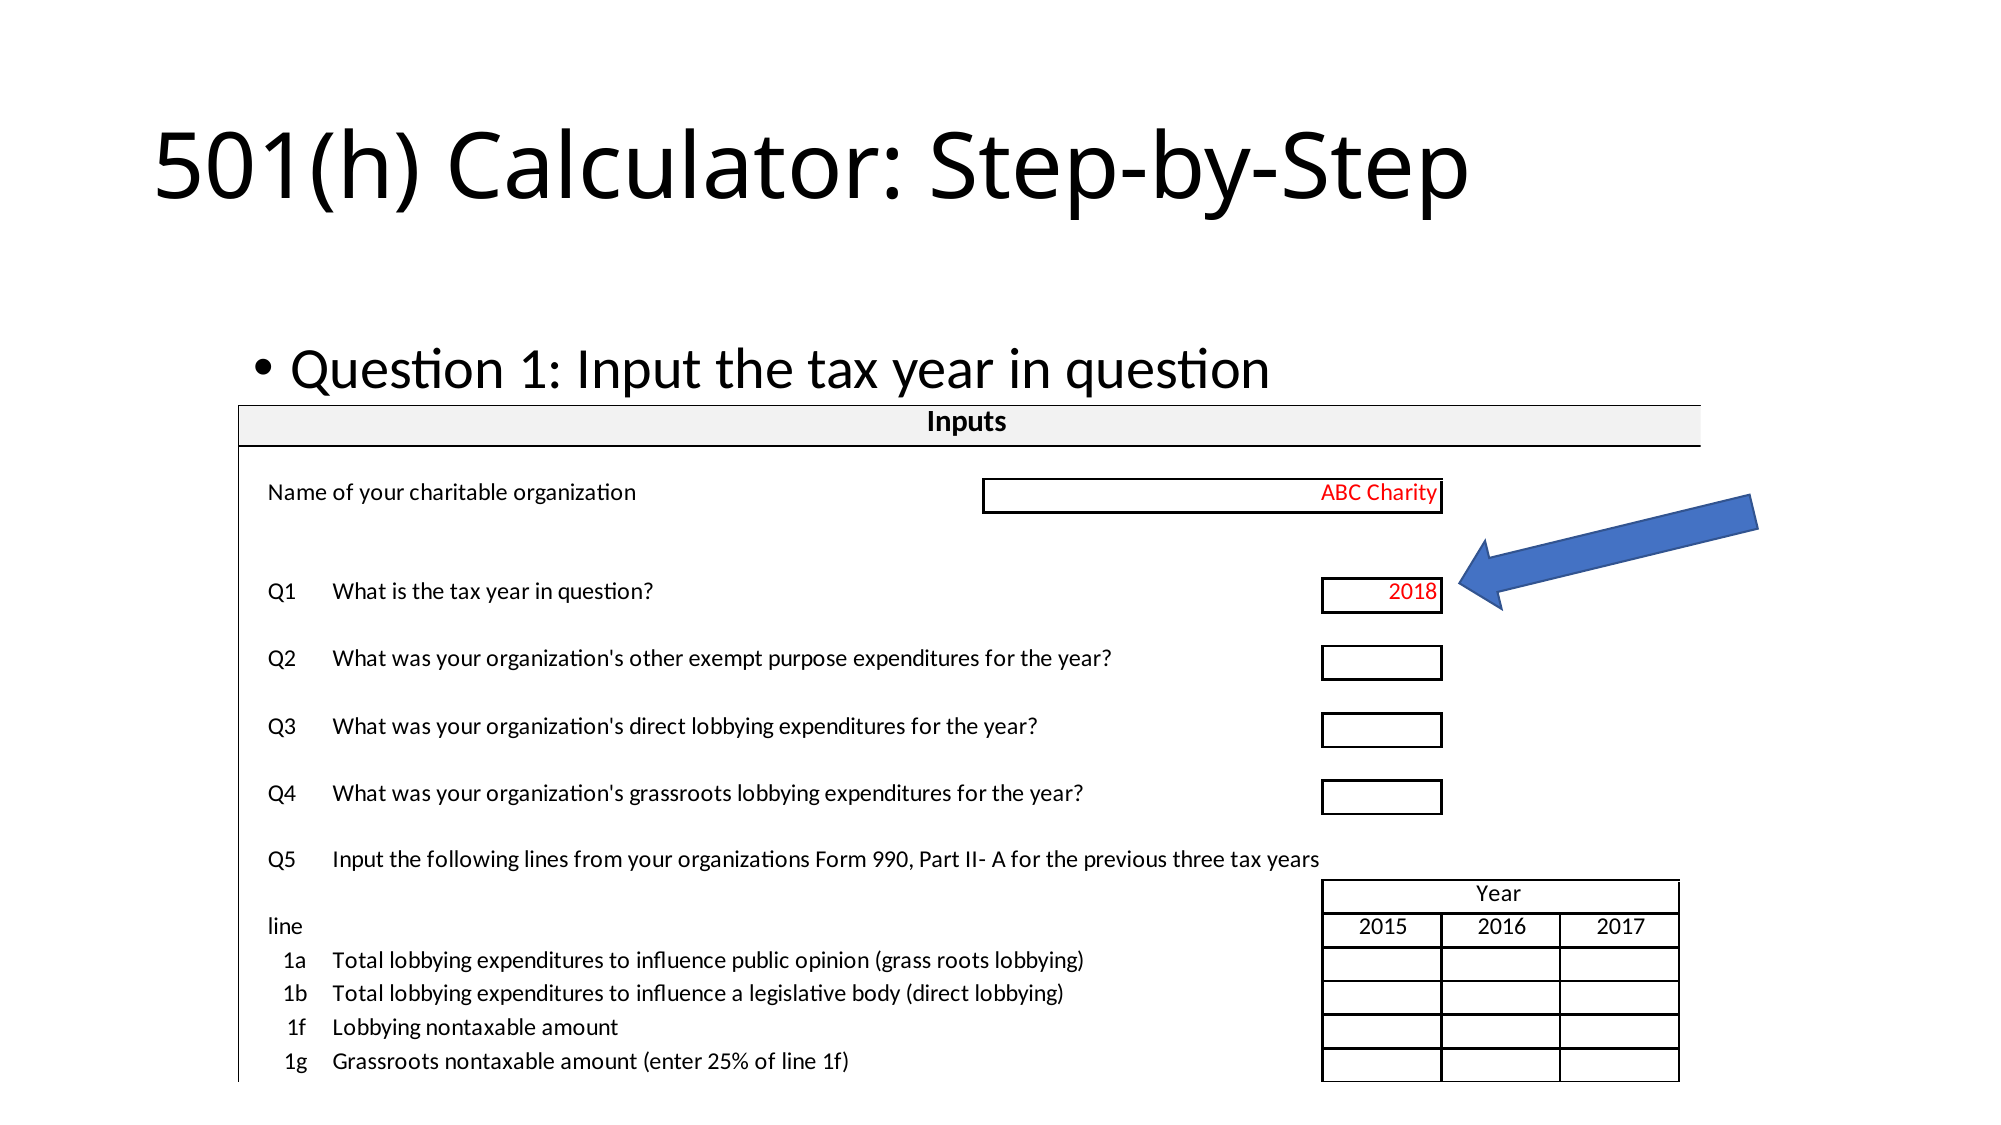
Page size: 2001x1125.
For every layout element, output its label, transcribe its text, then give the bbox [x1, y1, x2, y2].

list Question 1: Input the tax year in question [238, 330, 1814, 1005]
text_box [1703, 493, 1760, 544]
title 501(h) Calculator: Step-by-Step [137, 59, 1863, 278]
picture [238, 405, 1703, 1084]
